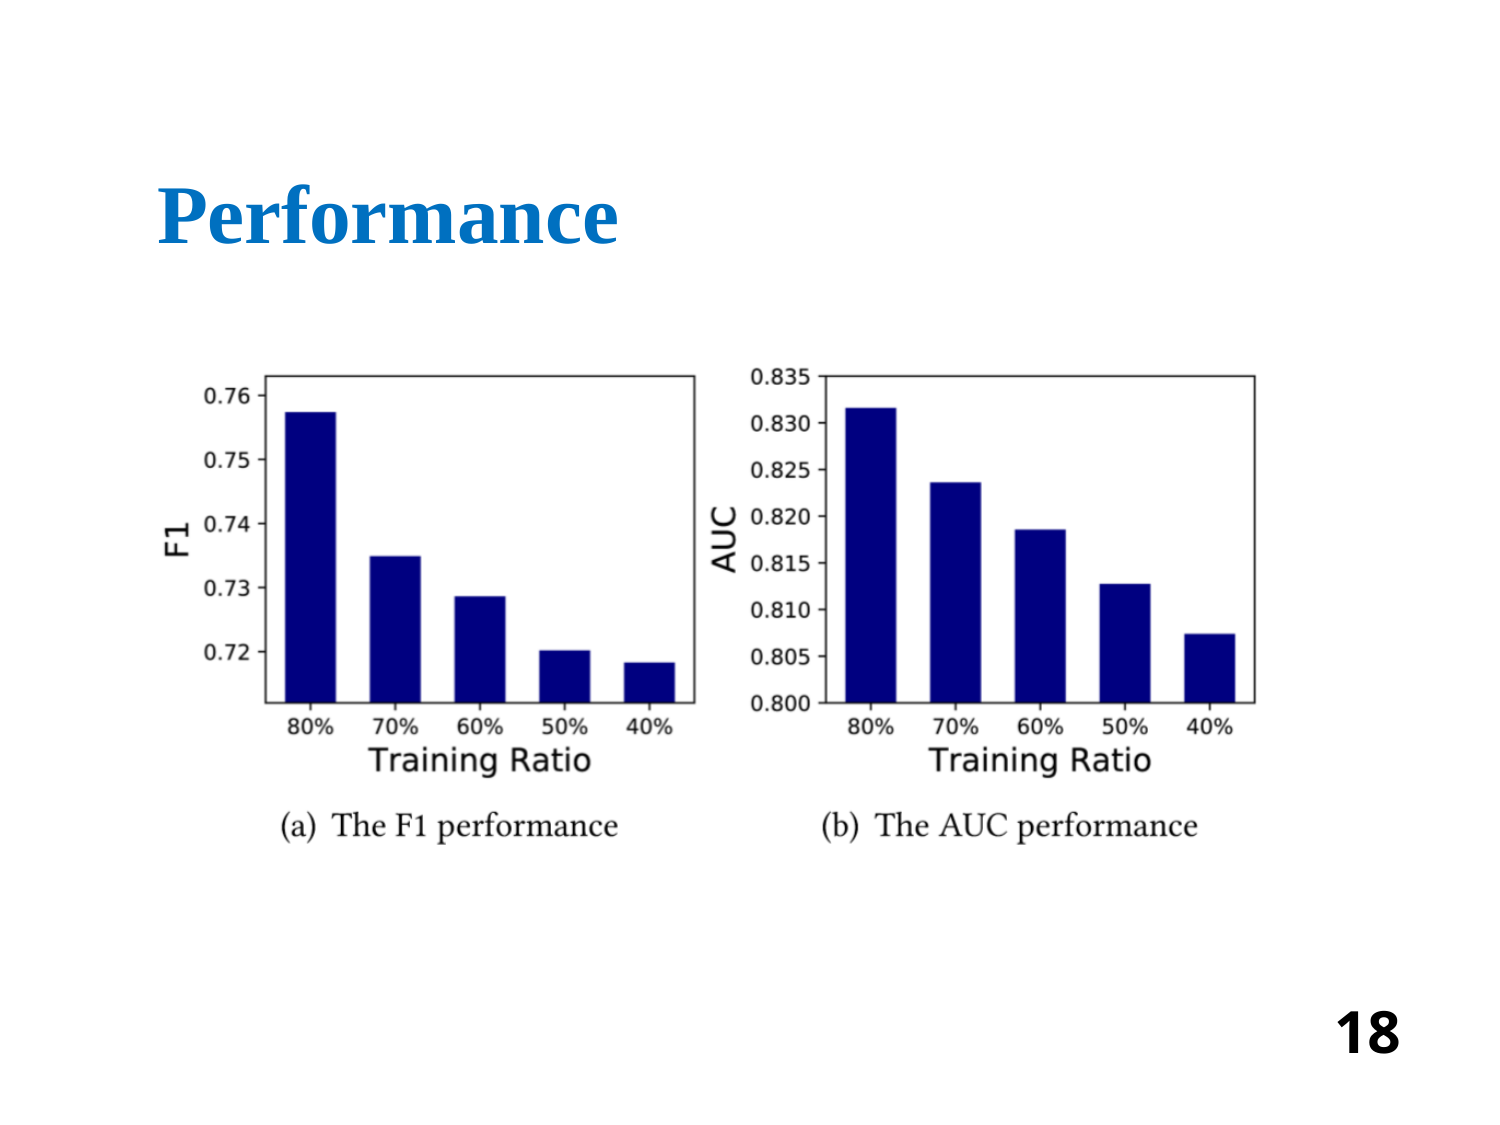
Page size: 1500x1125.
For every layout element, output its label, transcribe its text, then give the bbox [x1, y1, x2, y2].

slide_number 18 [1302, 955, 1433, 1082]
title Performance [142, 152, 1183, 269]
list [141, 318, 1300, 858]
